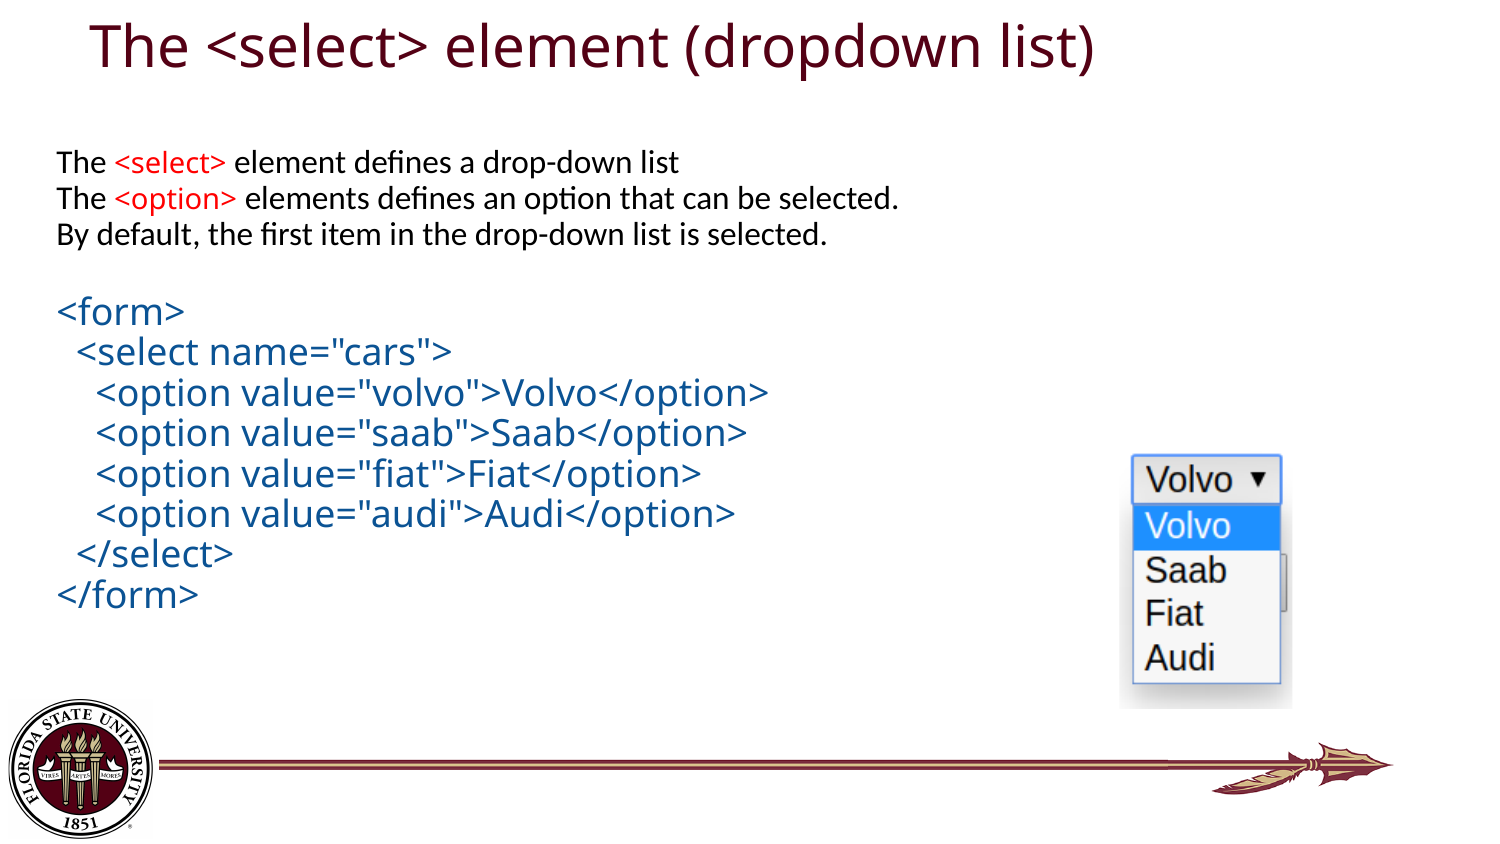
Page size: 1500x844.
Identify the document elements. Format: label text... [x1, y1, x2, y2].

list The <select> element defines a drop-down list The <option> elements defines an option that can be selected. By default, the first item in the drop-down list is selected. <form> <select name="cars"> <option value="volvo">Volvo</option> <option value="saab">Saab</option> <option value="fiat">Fiat</option> <option value="audi">Audi</option> </select> </form> [40, 129, 1441, 735]
picture [1118, 431, 1293, 709]
picture [159, 735, 1397, 844]
title The <select> element (dropdown list) [73, 0, 1200, 98]
picture [8, 699, 153, 839]
